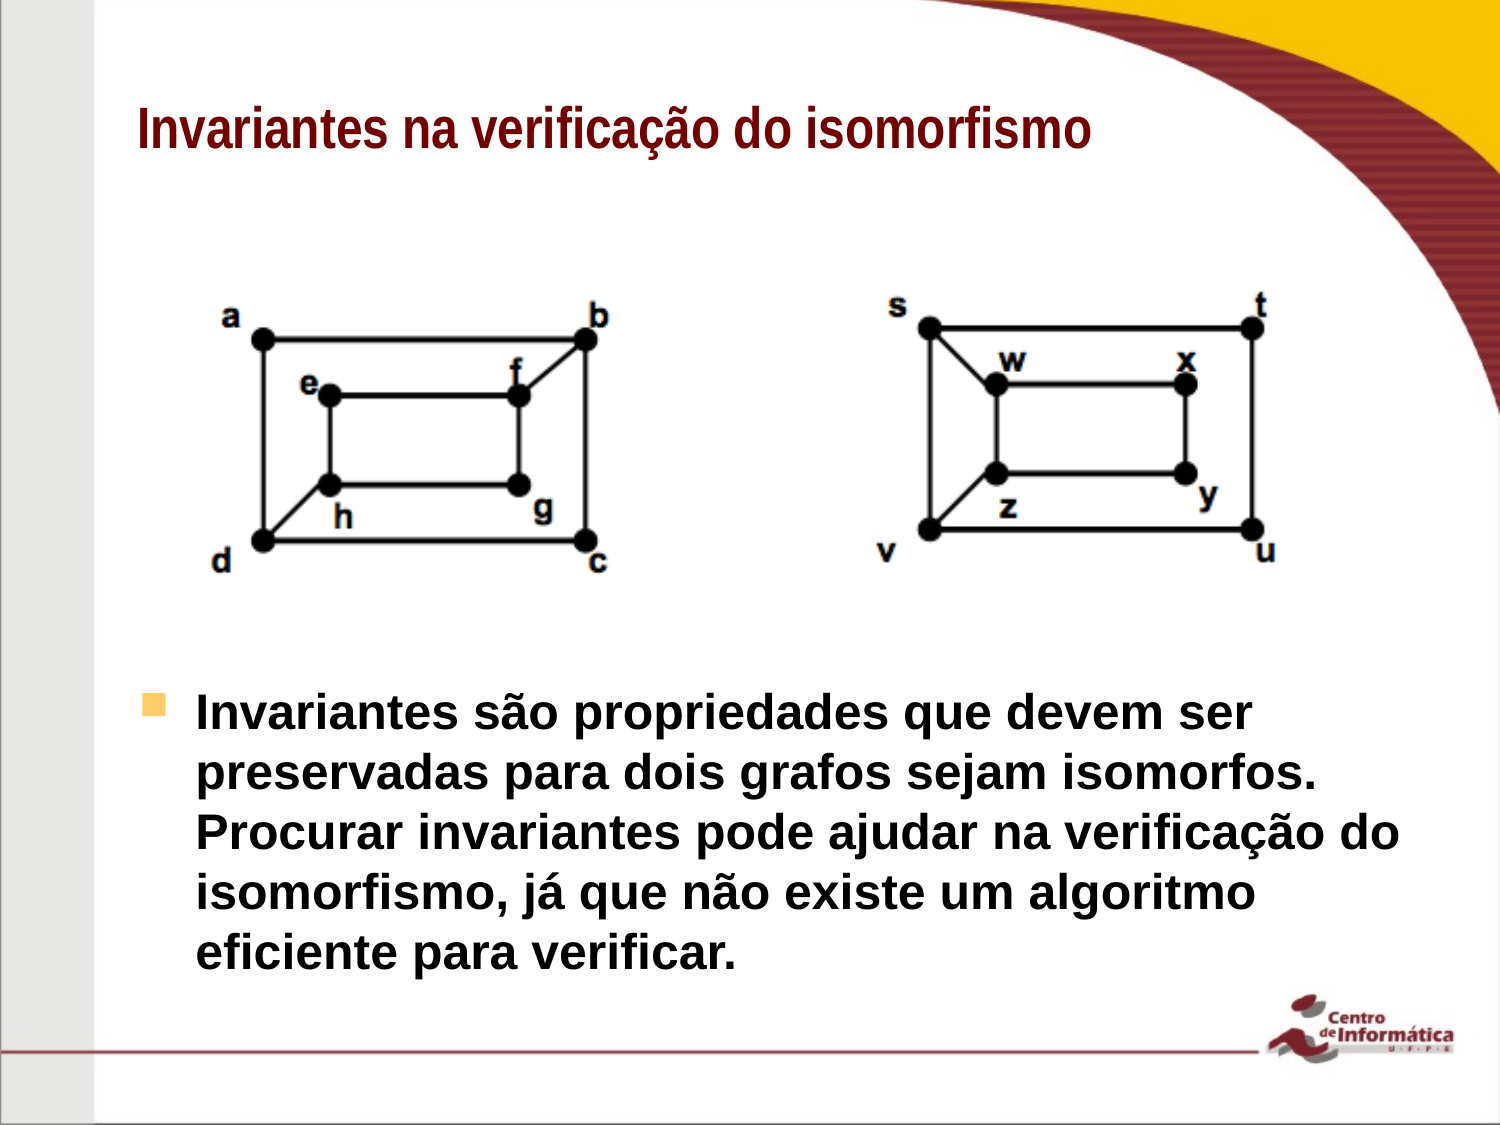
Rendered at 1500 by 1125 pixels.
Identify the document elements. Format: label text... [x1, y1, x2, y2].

picture [0, 0, 1500, 1125]
list Invariantes são propriedades que devem ser preservadas para dois grafos sejam isomorfos. Procurar invariantes pode ajudar na verificação do isomorfismo, já que não existe um algoritmo eficiente para verificar. [123, 672, 1424, 1038]
title Invariantes na verificação do isomorfismo [121, 30, 1318, 219]
